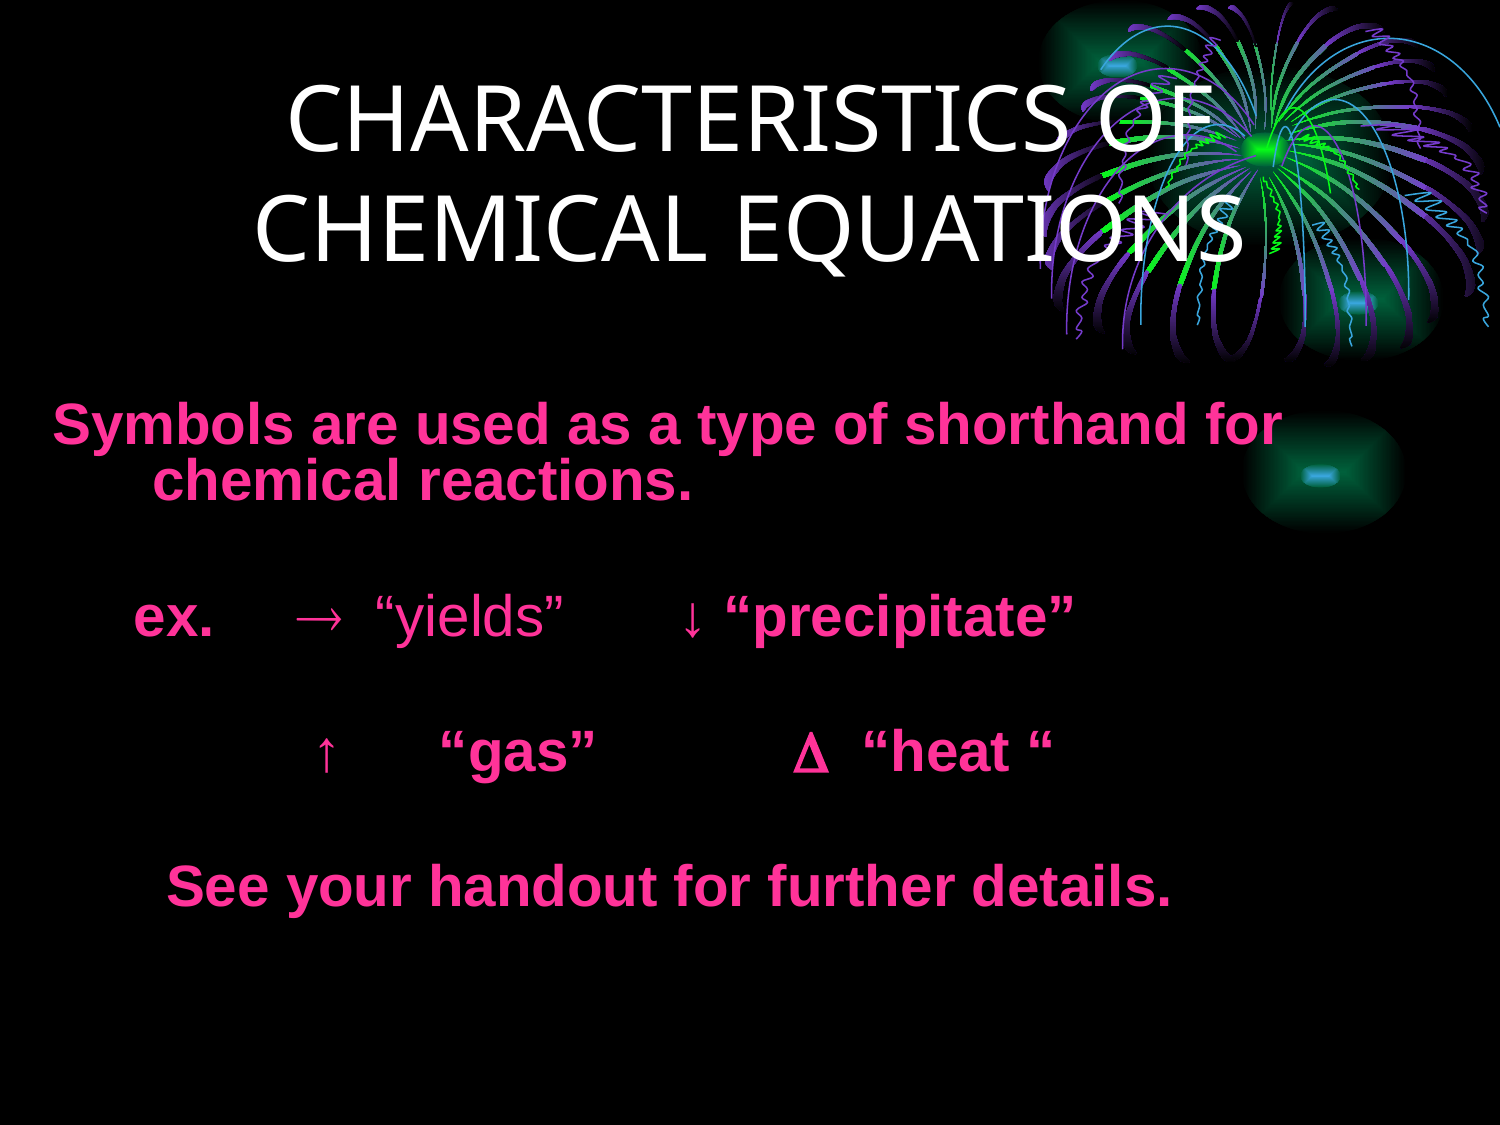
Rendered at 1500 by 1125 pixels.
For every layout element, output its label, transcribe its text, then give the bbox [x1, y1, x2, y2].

list Symbols are used as a type of shorthand for chemical reactions. ex.  “yields” ↓ “precipitate” ↑ “gas”  “heat “ See your handout for further details. [37, 324, 1500, 1001]
title CHARACTERISTICS OF CHEMICAL EQUATIONS [112, 49, 1388, 290]
